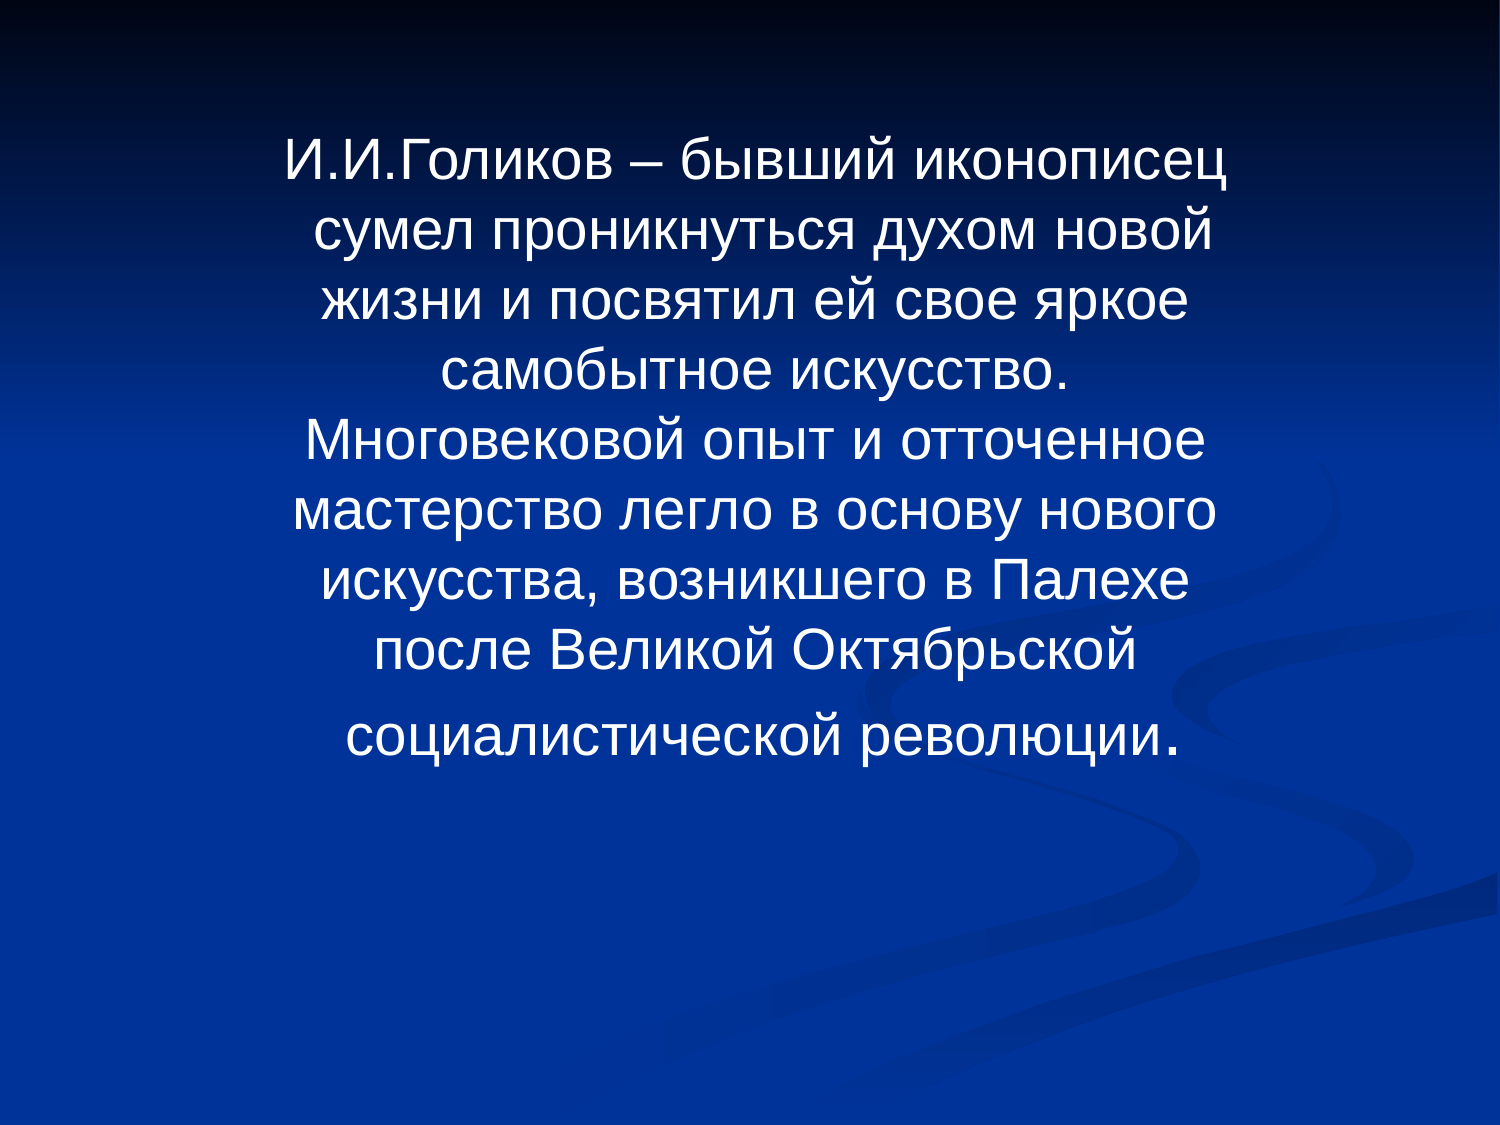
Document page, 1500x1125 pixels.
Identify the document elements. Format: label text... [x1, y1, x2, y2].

text_box И.И.Голиков – бывший иконописец сумел проникнуться духом новой жизни и посвятил ей свое яркое самобытное искусство. Многовековой опыт и отточенное мастерство легло в основу нового искусства, возникшего в Палехе после Великой Октябрьской социалистической революции. [128, 113, 1383, 869]
title [74, 44, 1426, 233]
list [74, 262, 1426, 1006]
